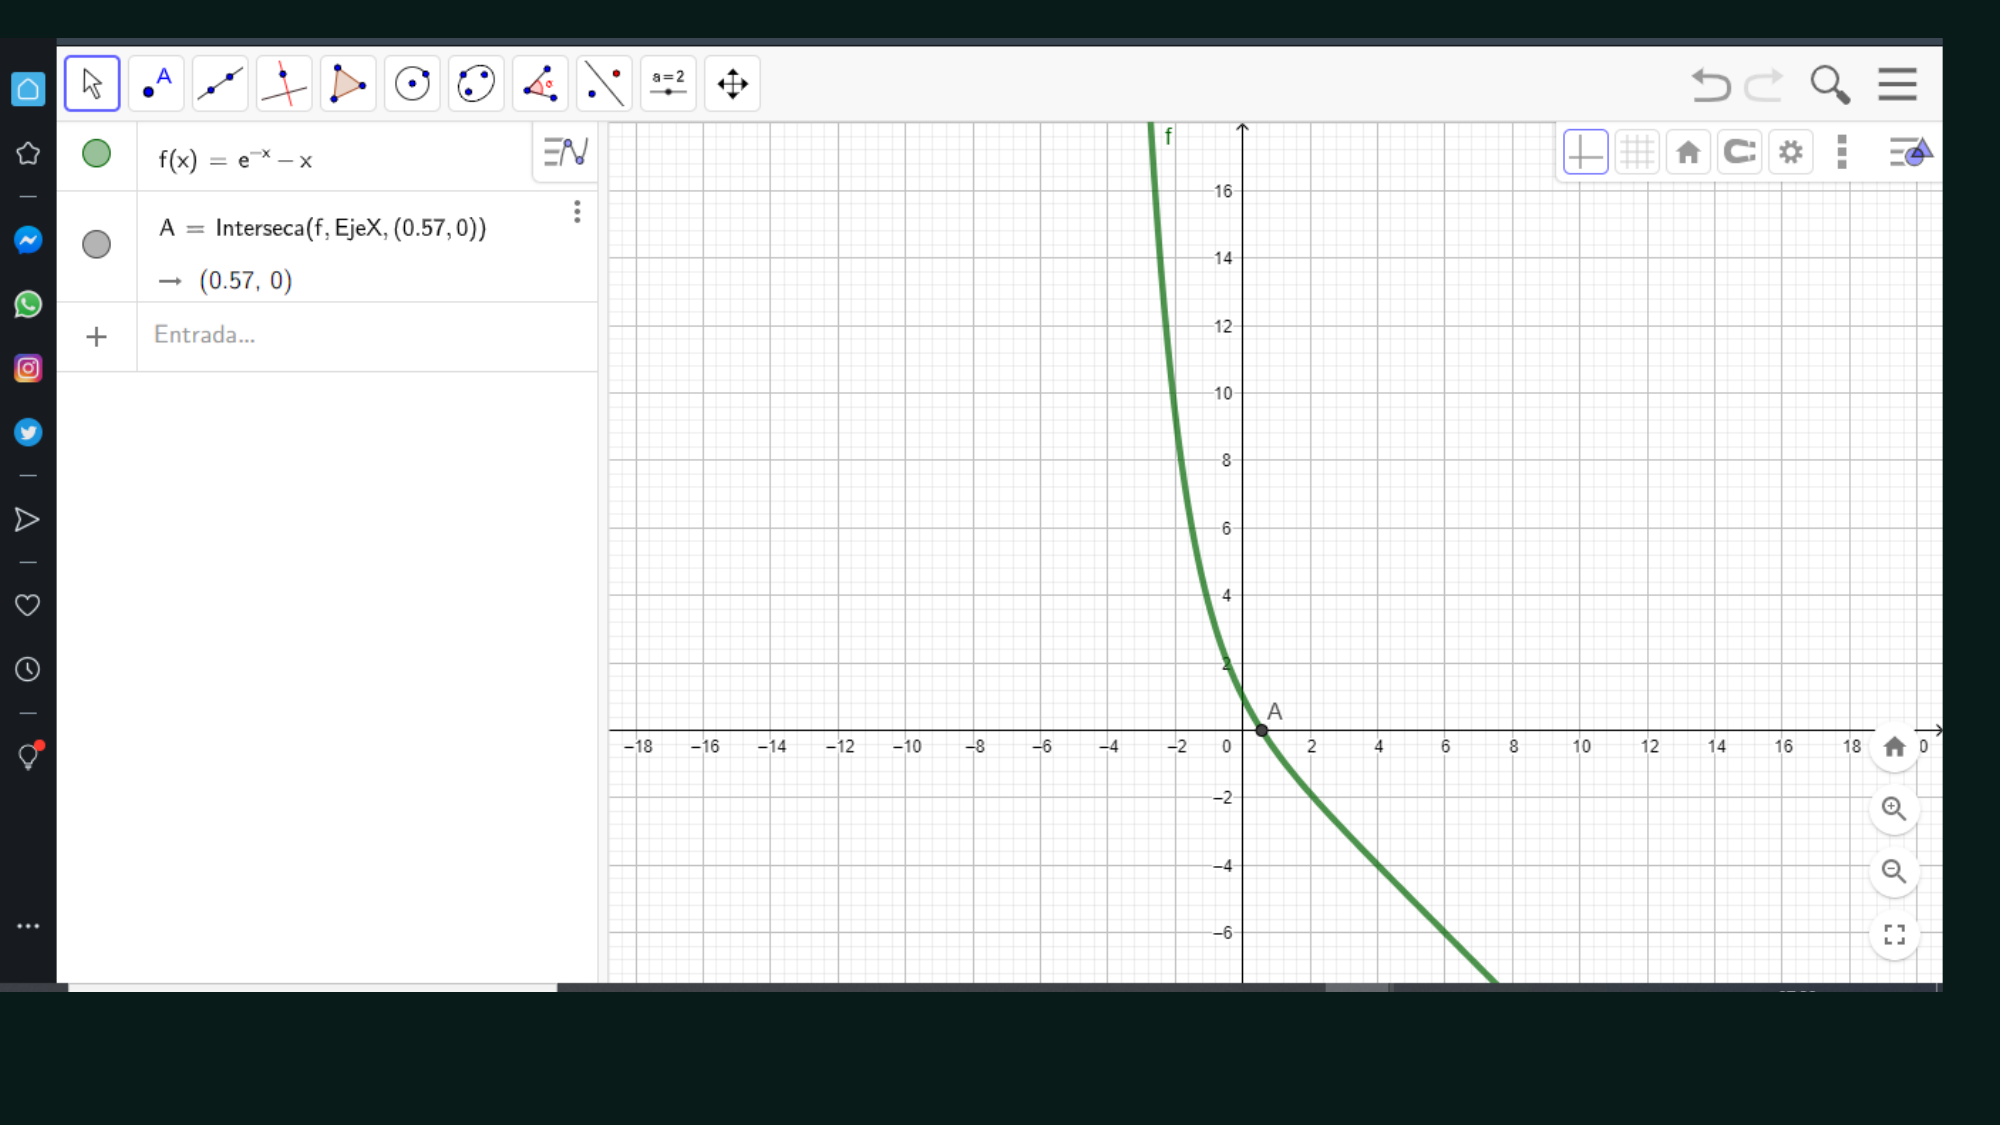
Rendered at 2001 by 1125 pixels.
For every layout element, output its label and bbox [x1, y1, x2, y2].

picture [0, 38, 1943, 992]
